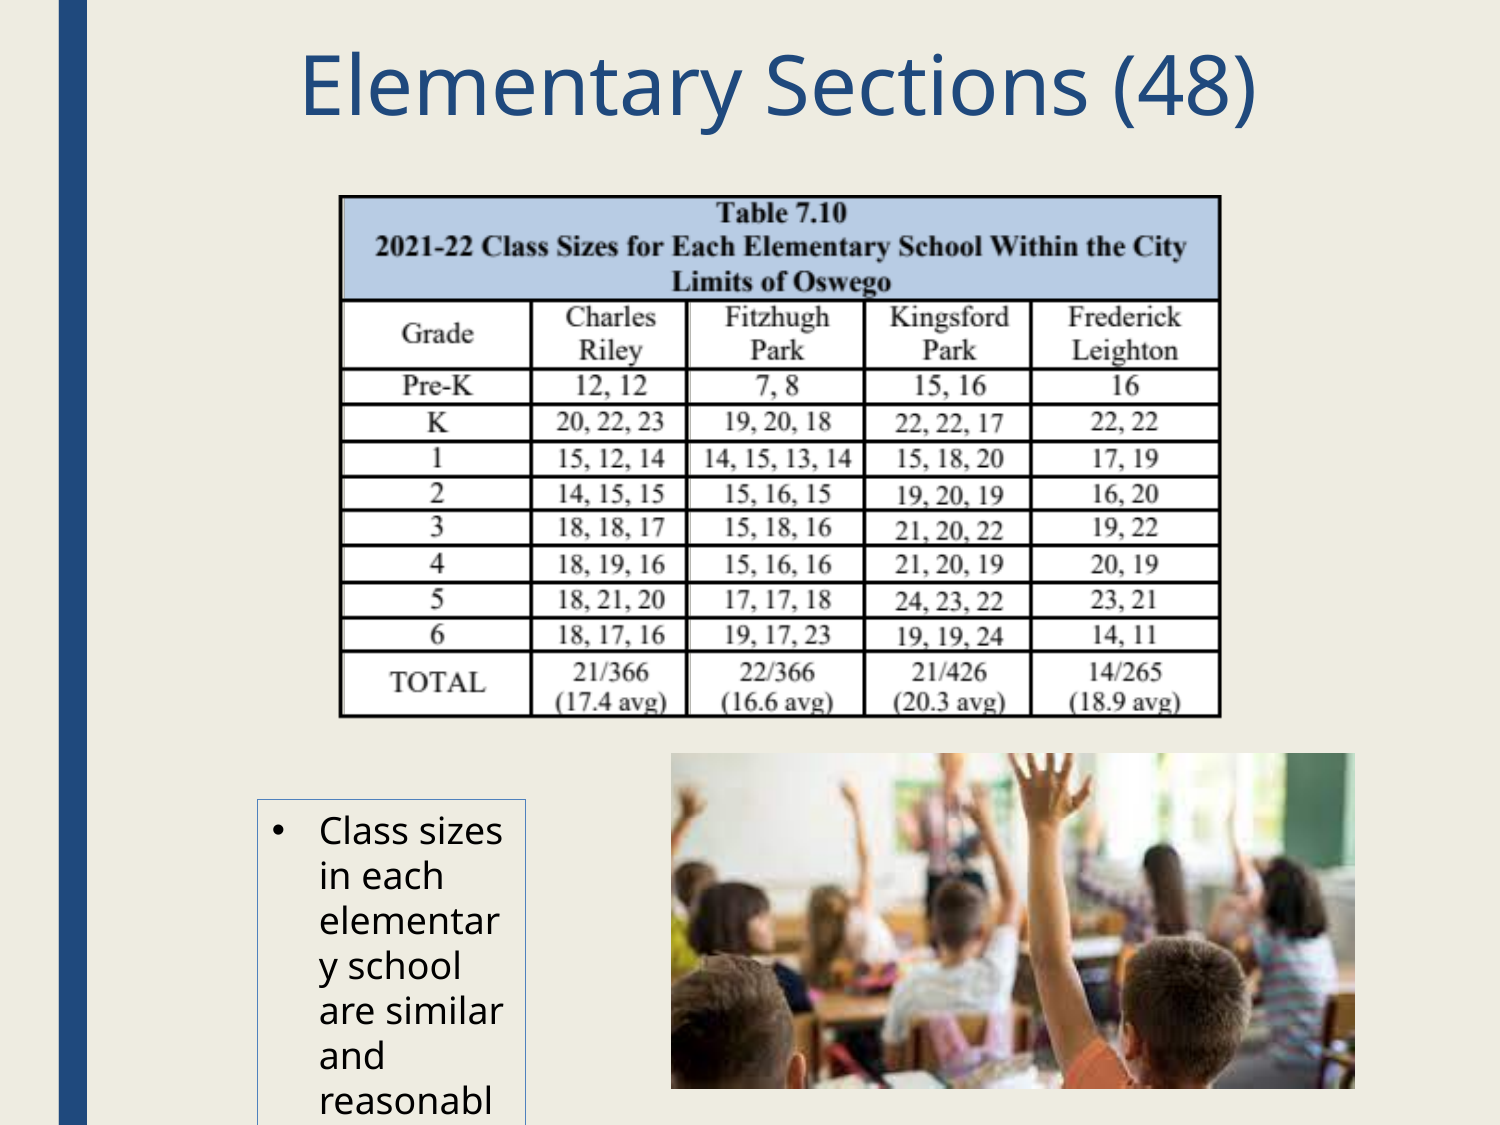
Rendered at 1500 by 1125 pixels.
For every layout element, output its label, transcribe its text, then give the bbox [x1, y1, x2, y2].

picture [204, 195, 1355, 746]
picture [670, 753, 1355, 1089]
title Elementary Sections (48) [142, 36, 1437, 170]
text_box Class sizes in each elementary school are similar and reasonable [257, 799, 526, 1125]
